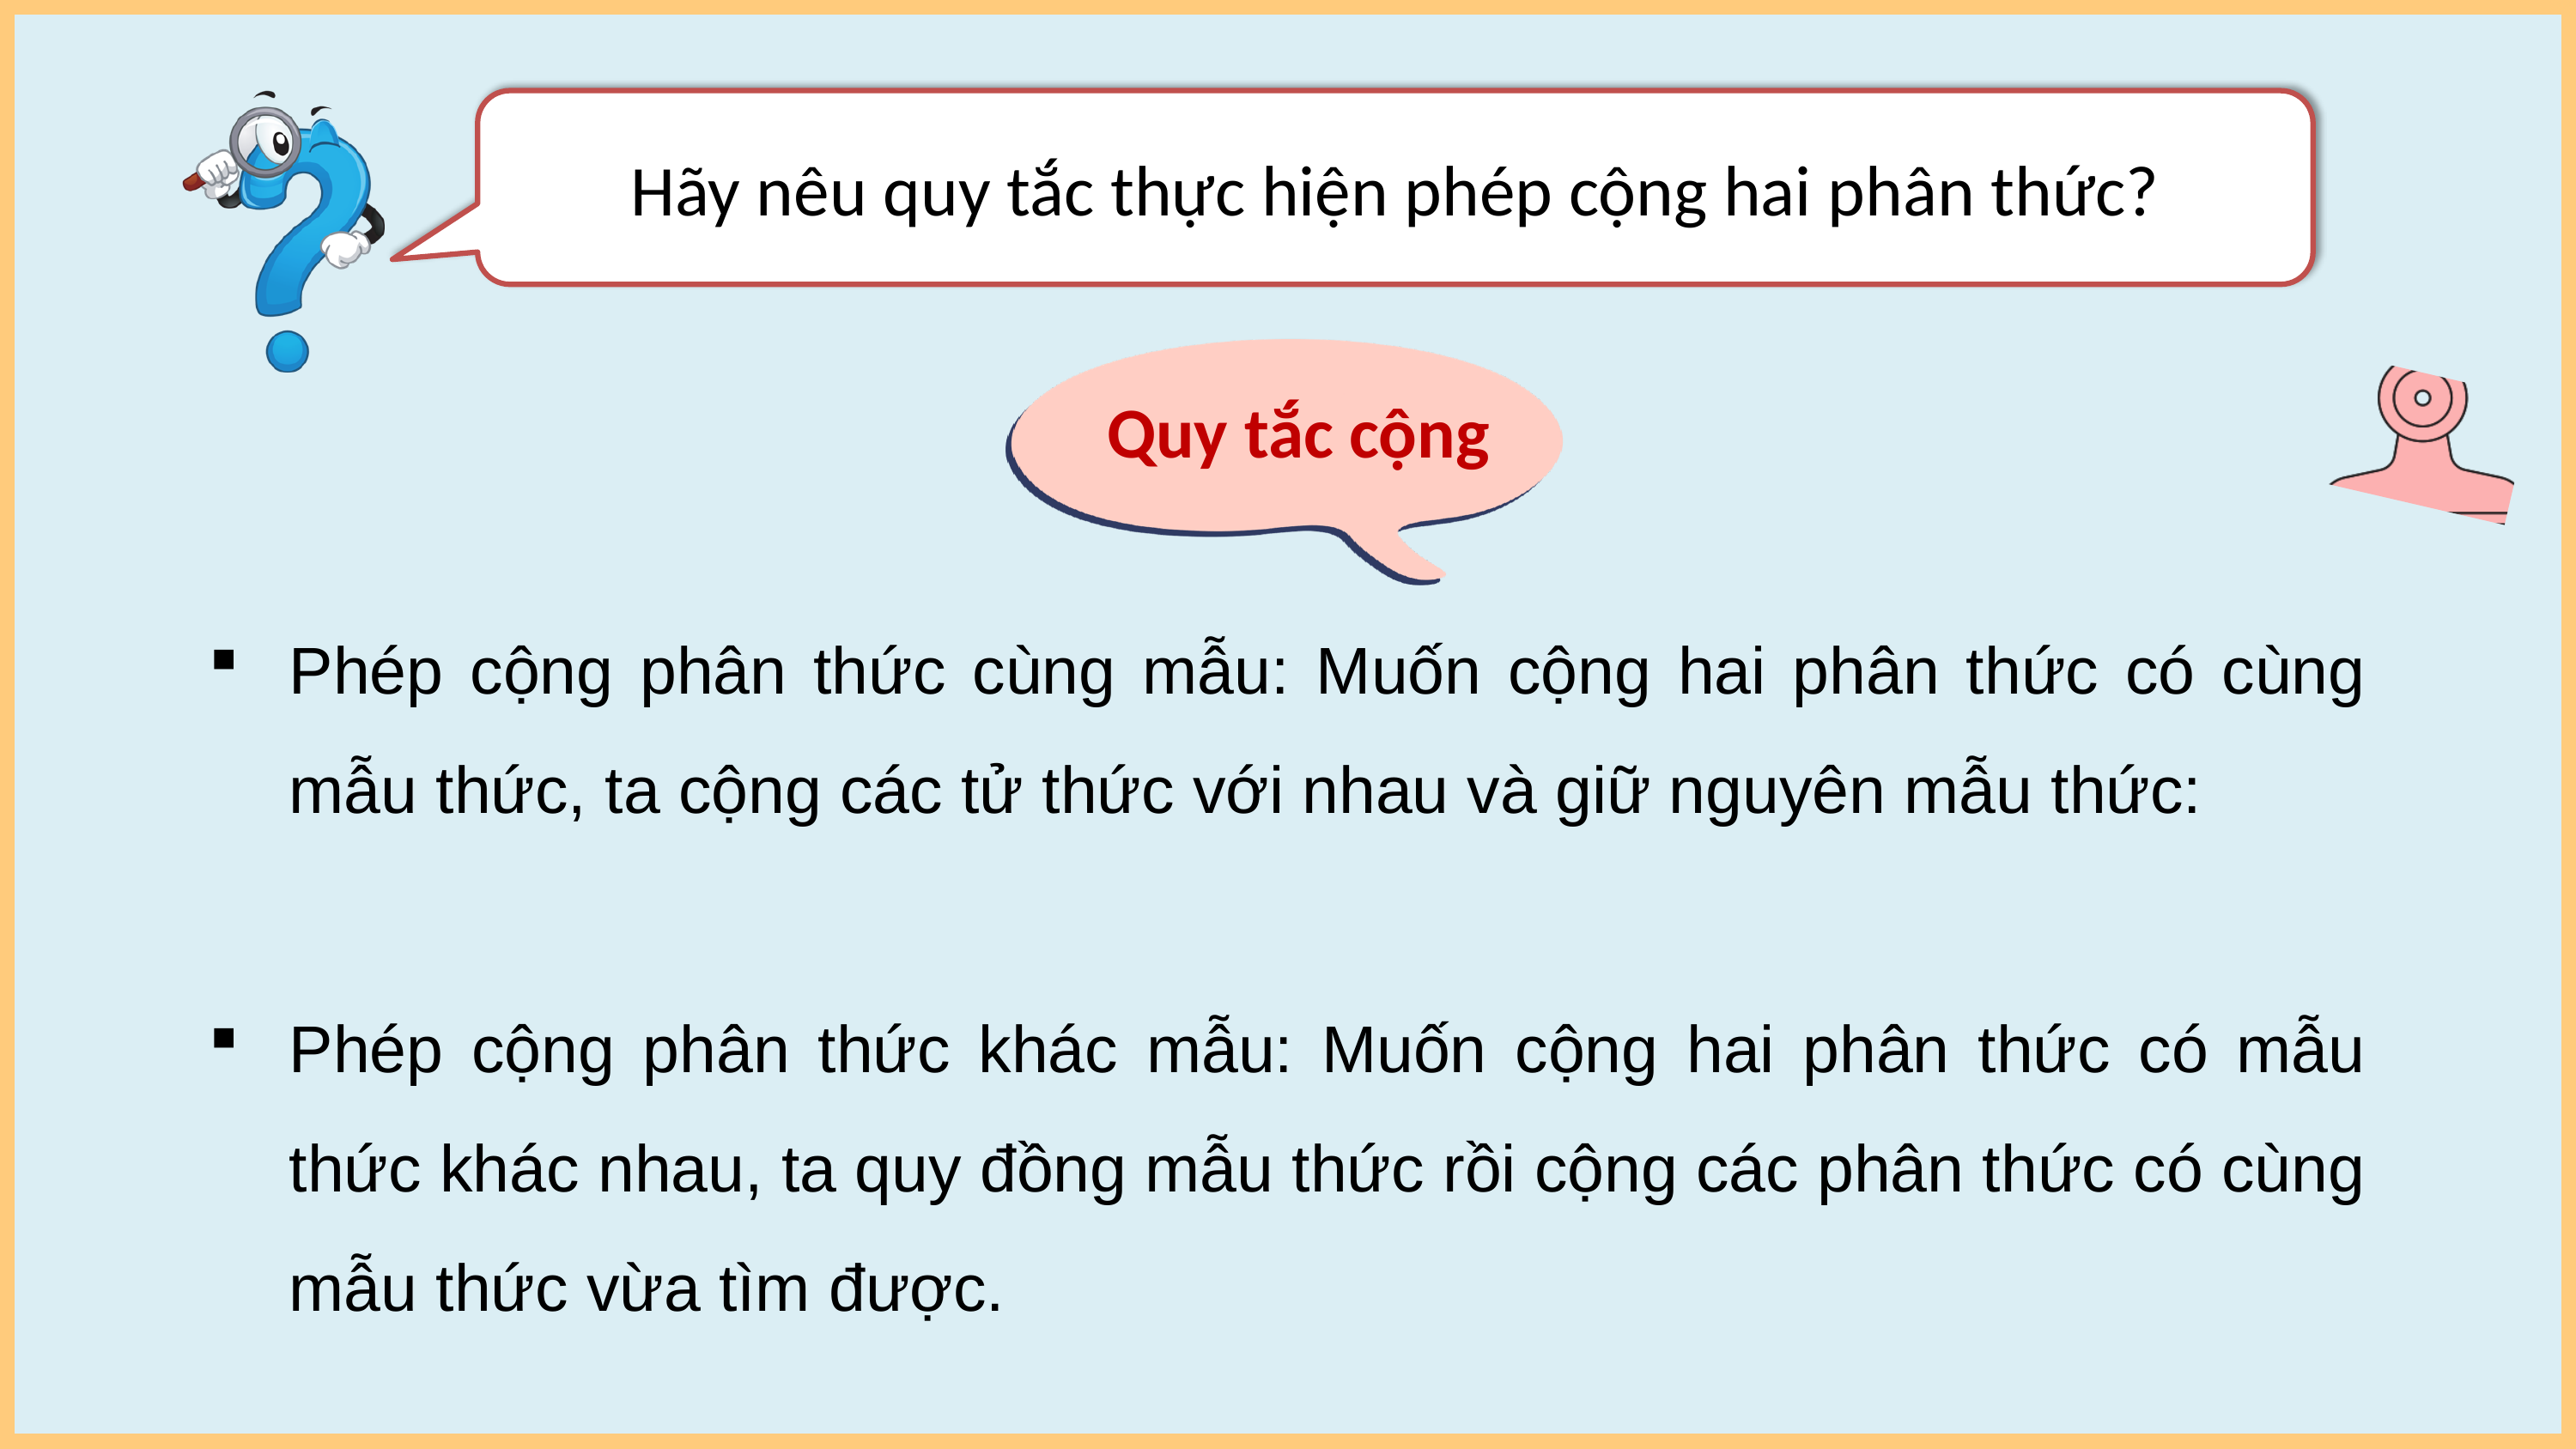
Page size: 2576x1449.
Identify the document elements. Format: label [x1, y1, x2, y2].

text_box [182, 89, 2313, 373]
text_box [0, 0, 2576, 1449]
text_box [1003, 323, 1573, 585]
